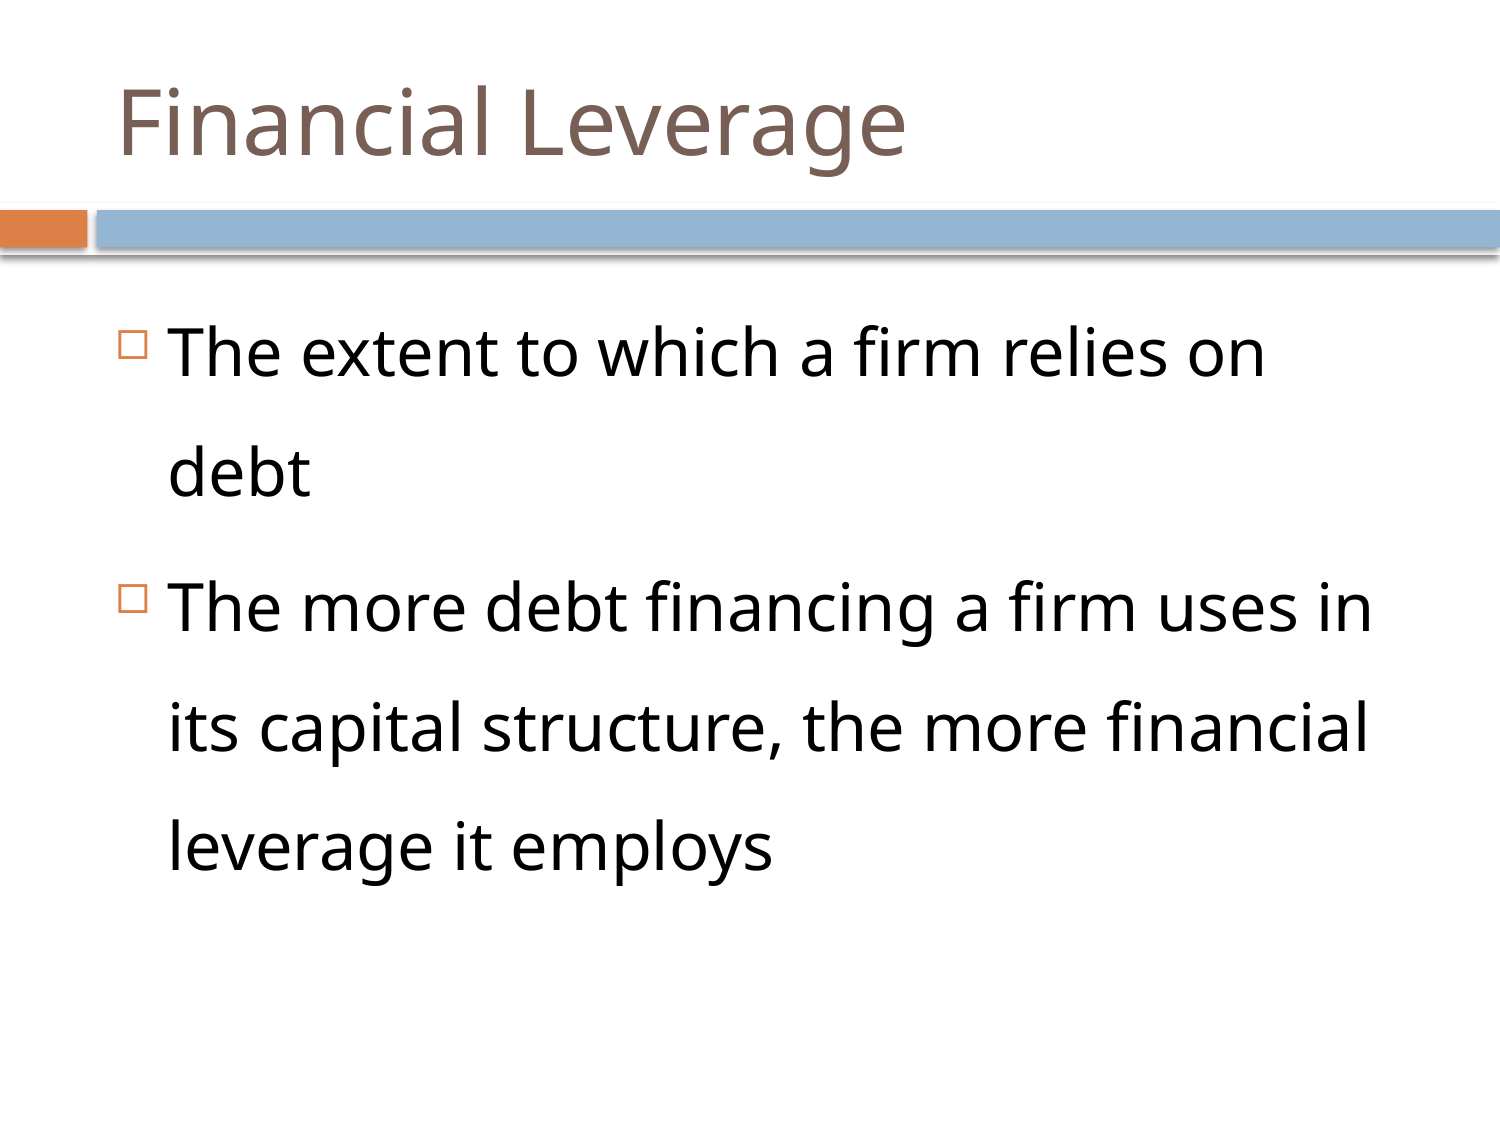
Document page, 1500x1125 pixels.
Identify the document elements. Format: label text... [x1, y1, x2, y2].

list The extent to which a firm relies on debt The more debt financing a firm uses in its capital structure, the more financial leverage it employs [100, 262, 1438, 1000]
title Financial Leverage [100, 37, 1438, 200]
